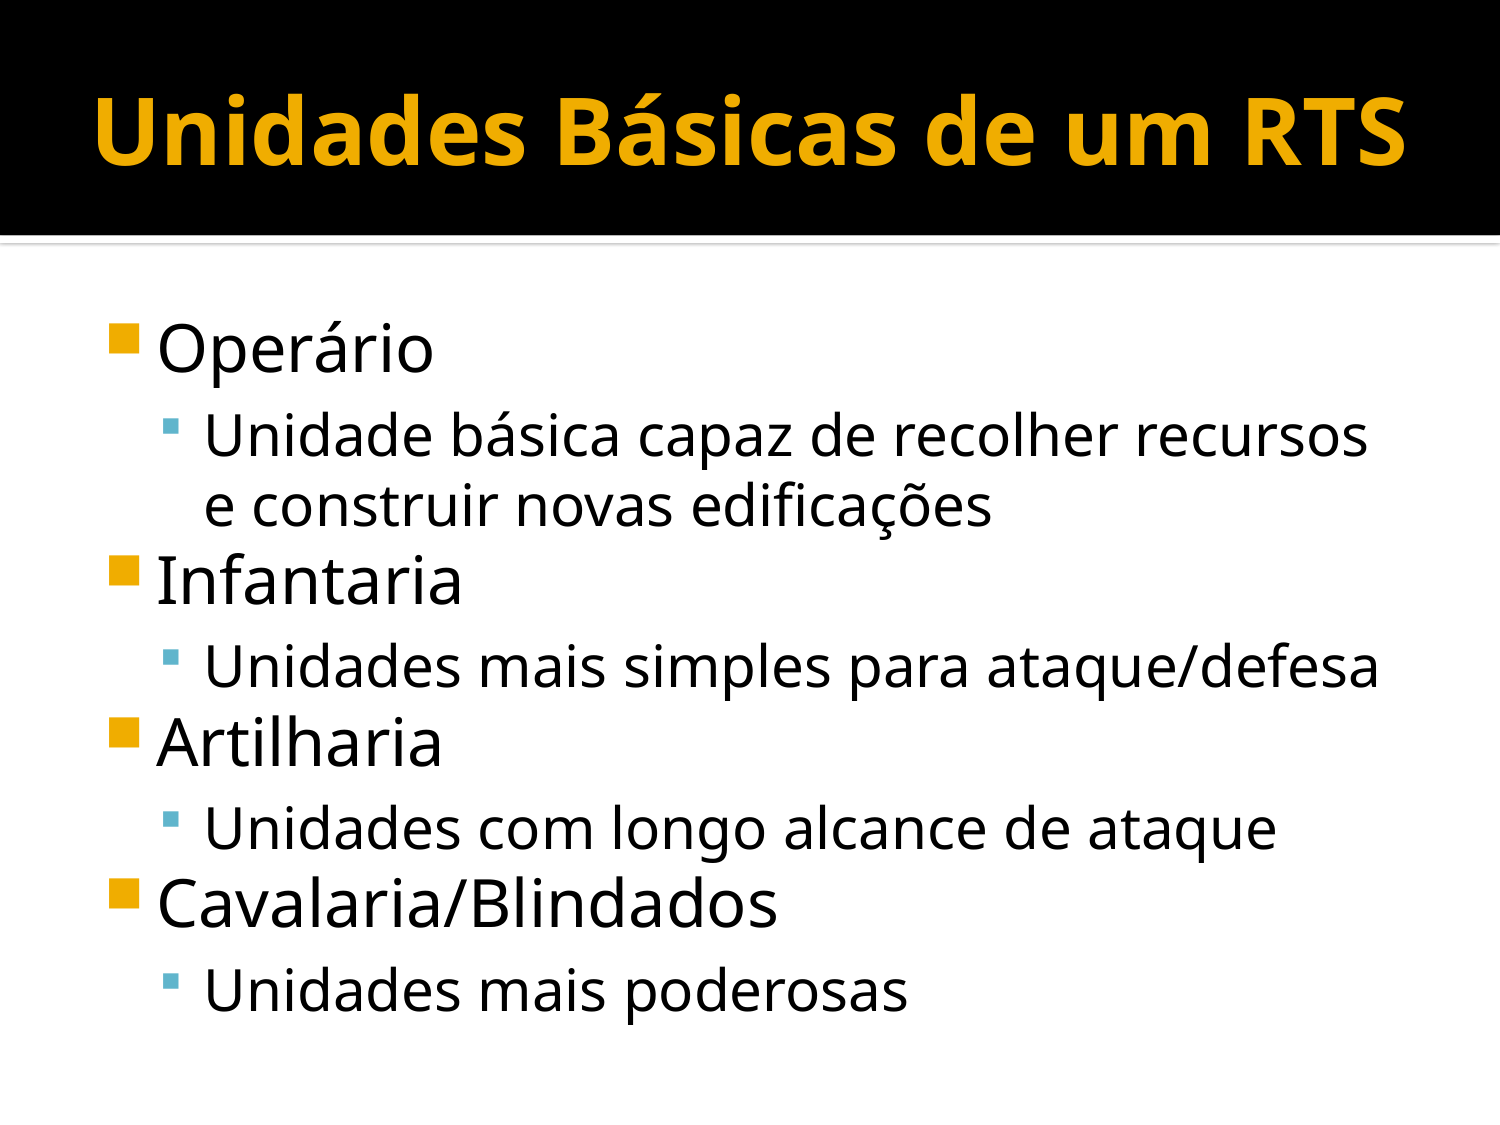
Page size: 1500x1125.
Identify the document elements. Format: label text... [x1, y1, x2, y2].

list Operário Unidade básica capaz de recolher recursos e construir novas edificações Infantaria Unidades mais simples para ataque/defesa Artilharia Unidades com longo alcance de ataque Cavalaria/Blindados Unidades mais poderosas [75, 291, 1425, 1050]
title Unidades Básicas de um RTS [75, 25, 1425, 231]
